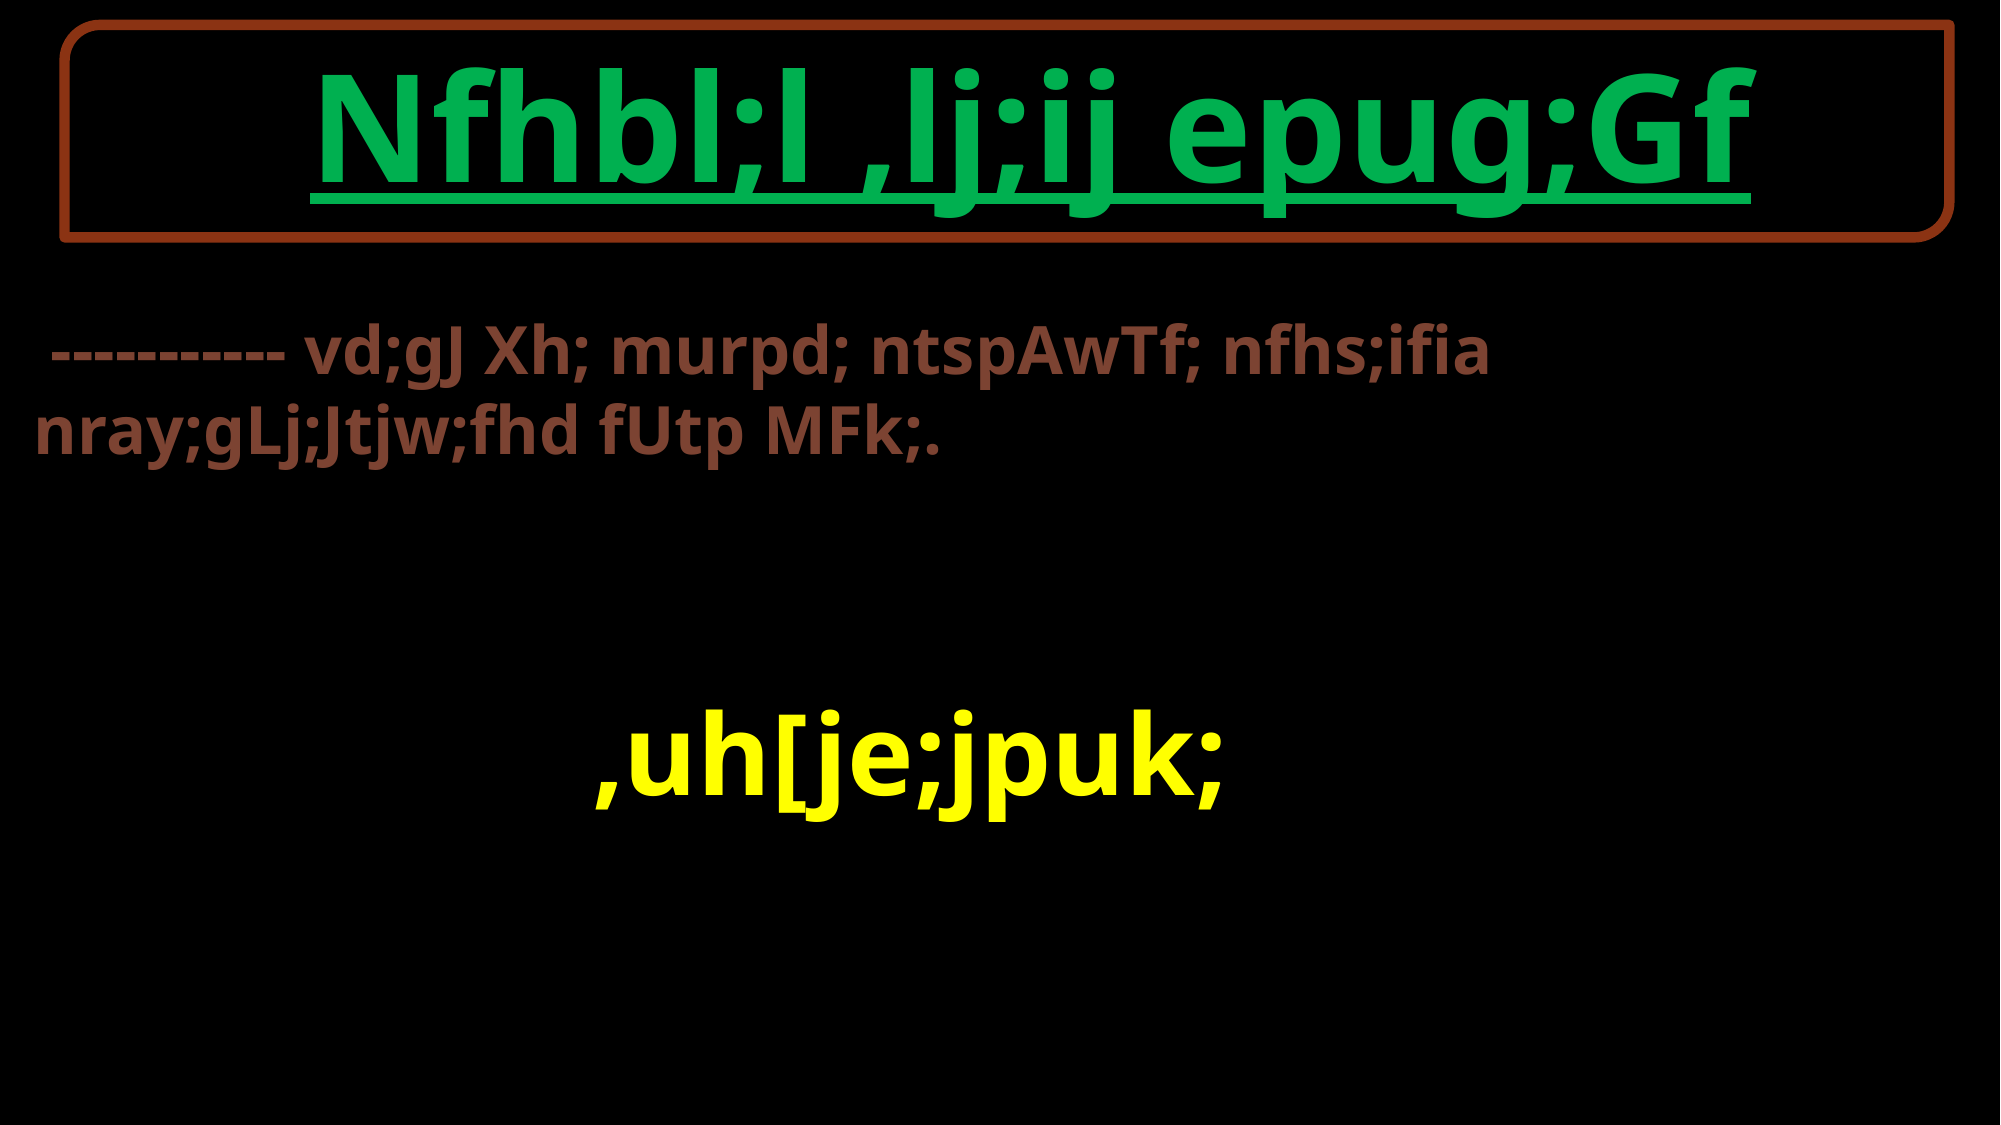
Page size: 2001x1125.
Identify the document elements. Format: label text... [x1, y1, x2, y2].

text_box [63, 23, 1951, 239]
list ----------- vd;gJ Xh; murpd; ntspAwTf; nfhs;ifia nray;gLj;Jtjw;fhd fUtp MFk;. [12, 299, 1991, 761]
list ,uh[je;jpuk; [354, 675, 1460, 835]
text_box Nfhbl;l ,lj;ij epug;Gf [174, 24, 1886, 220]
